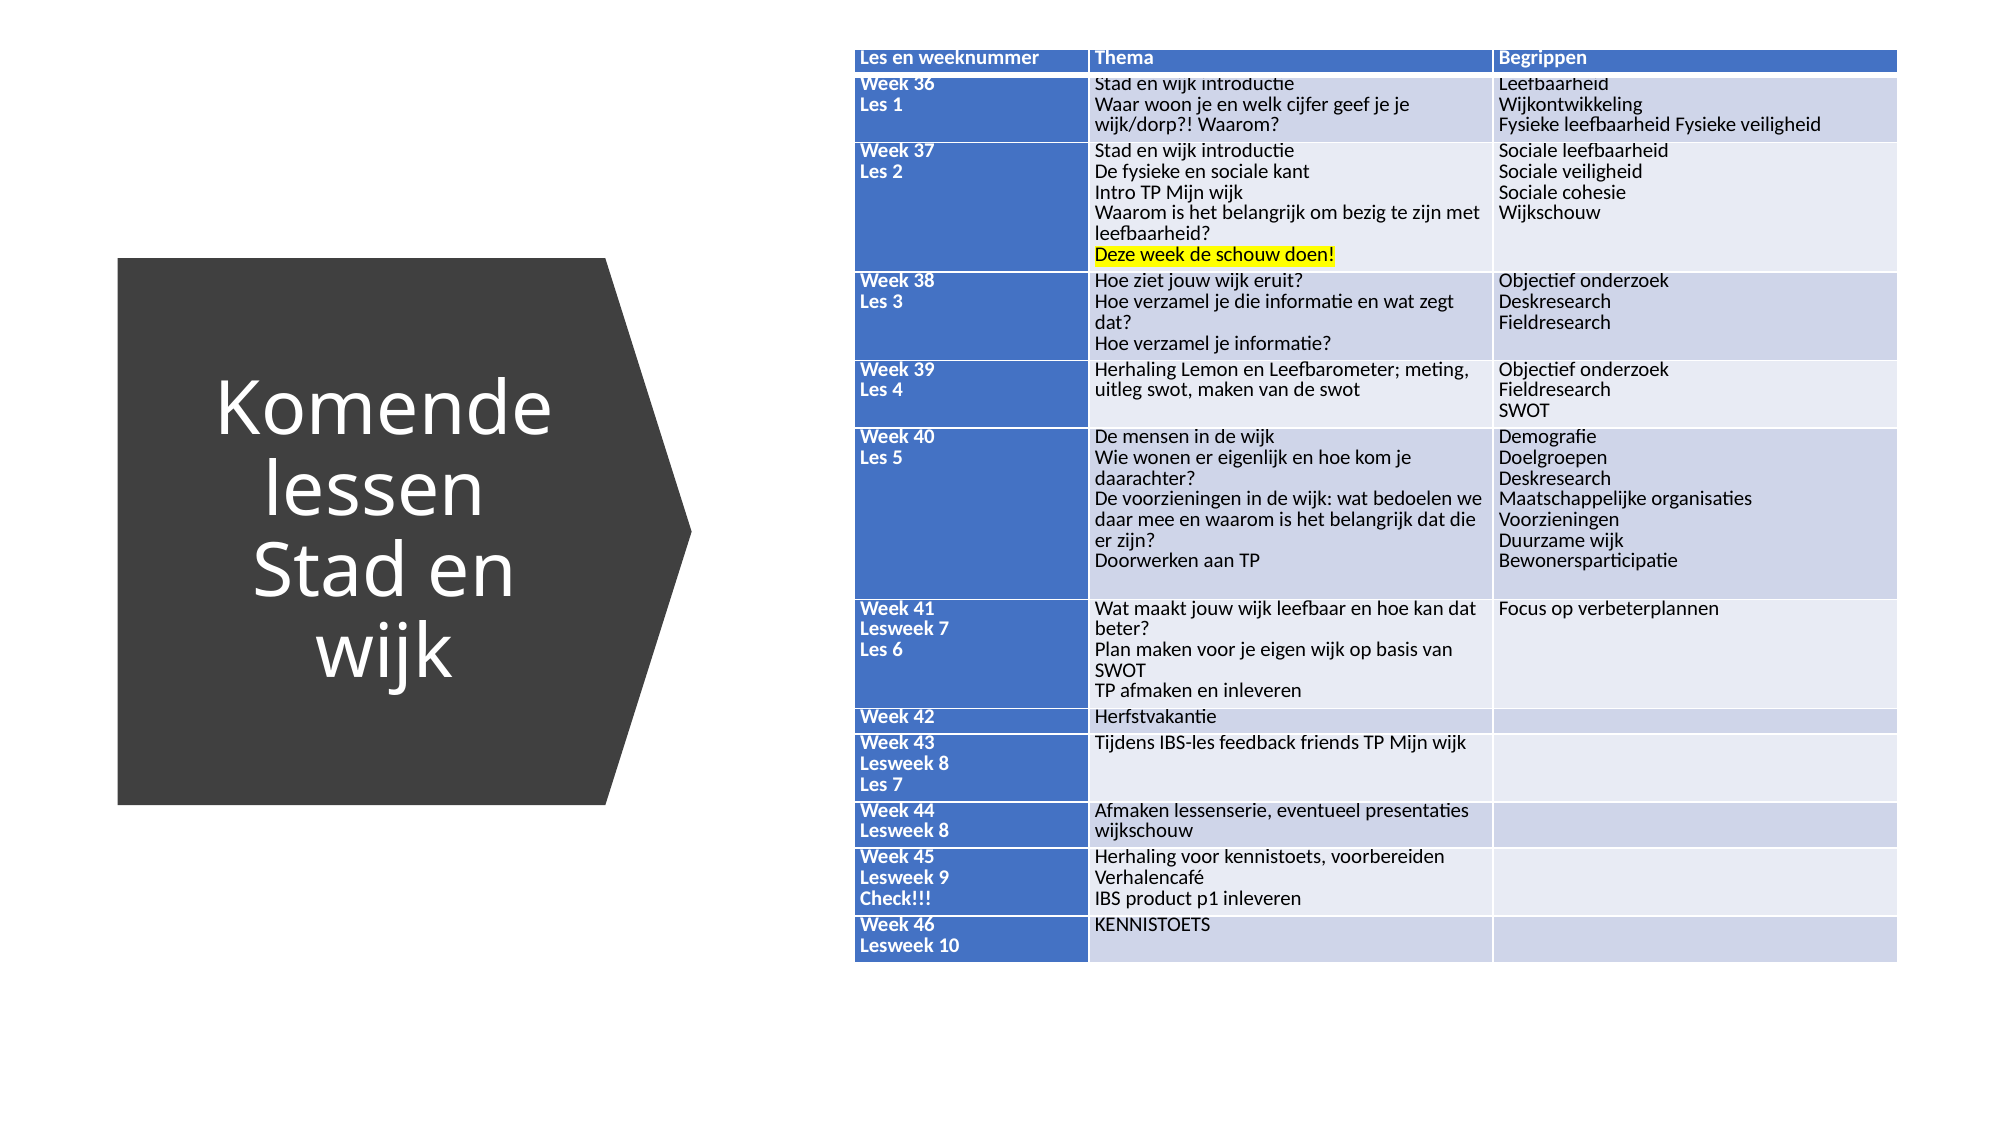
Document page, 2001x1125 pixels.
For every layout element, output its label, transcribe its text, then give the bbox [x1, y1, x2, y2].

table_cell [1494, 803, 1897, 847]
table_cell [1494, 917, 1897, 962]
table_cell Wat maakt jouw wijk leefbaar en hoe kan dat beter? Plan maken voor je eigen wijk op basis van SWOT TP afmaken en inleveren [1090, 600, 1492, 708]
table_cell Afmaken lessenserie, eventueel presentaties wijkschouw [1090, 803, 1492, 847]
table_cell Week 38 Les 3 [855, 273, 1088, 360]
table_cell Herhaling voor kennistoets, voorbereiden Verhalencafé IBS product p1 inleveren [1090, 849, 1492, 915]
table_cell Hoe ziet jouw wijk eruit? Hoe verzamel je die informatie en wat zegt dat? Hoe verzamel je informatie? [1090, 273, 1492, 360]
table_cell Week 44 Lesweek 8 [855, 803, 1088, 847]
table_cell KENNISTOETS [1090, 917, 1492, 962]
table_cell Objectief onderzoek Deskresearch Fieldresearch [1494, 273, 1897, 360]
table_cell Week 42 [855, 709, 1088, 733]
table_cell [1494, 709, 1897, 733]
table_cell [1494, 735, 1897, 801]
table_cell Week 46 Lesweek 10 [855, 917, 1088, 962]
table_cell Stad en wijk introductie De fysieke en sociale kant Intro TP Mijn wijk Waarom is het belangrijk om bezig te zijn met leefbaarheid? Deze week de schouw doen! [1090, 143, 1492, 271]
table_cell Herhaling Lemon en Leefbarometer; meting, uitleg swot, maken van de swot [1090, 361, 1492, 427]
table_cell Week 37 Les 2 [855, 143, 1088, 271]
table_cell Herfstvakantie [1090, 709, 1492, 733]
table_cell Objectief onderzoek Fieldresearch SWOT [1494, 361, 1897, 427]
table_cell Leefbaarheid Wijkontwikkeling Fysieke leefbaarheid Fysieke veiligheid [1494, 78, 1897, 142]
table_cell De mensen in de wijk Wie wonen er eigenlijk en hoe kom je daarachter? De voorzieningen in de wijk: wat bedoelen we daar mee en waarom is het belangrijk dat die er zijn? Doorwerken aan TP [1090, 429, 1492, 599]
text_box [116, 257, 693, 807]
title Komende lessen Stad en wijk [168, 322, 601, 741]
table_cell Demografie Doelgroepen Deskresearch Maatschappelijke organisaties Voorzieningen Duurzame wijk Bewonersparticipatie [1494, 429, 1897, 599]
table_header Begrippen [1494, 50, 1897, 72]
table_cell Week 39 Les 4 [855, 361, 1088, 427]
table_header Les en weeknummer [855, 50, 1088, 72]
table_cell Week 41 Lesweek 7 Les 6 [855, 600, 1088, 708]
table_header Thema [1090, 50, 1492, 72]
table_cell Stad en wijk introductie Waar woon je en welk cijfer geef je je wijk/dorp?! Waarom? [1090, 78, 1492, 142]
table_cell Week 45 Lesweek 9 Check!!! [855, 849, 1088, 915]
table_cell Week 40 Les 5 [855, 429, 1088, 599]
table_cell Focus op verbeterplannen [1494, 600, 1897, 708]
table_cell Week 36 Les 1 [855, 78, 1088, 142]
table_cell Tijdens IBS-les feedback friends TP Mijn wijk [1090, 735, 1492, 801]
table_cell Sociale leefbaarheid Sociale veiligheid Sociale cohesie Wijkschouw [1494, 143, 1897, 271]
table_cell [1494, 849, 1897, 915]
table_cell Week 43 Lesweek 8 Les 7 [855, 735, 1088, 801]
